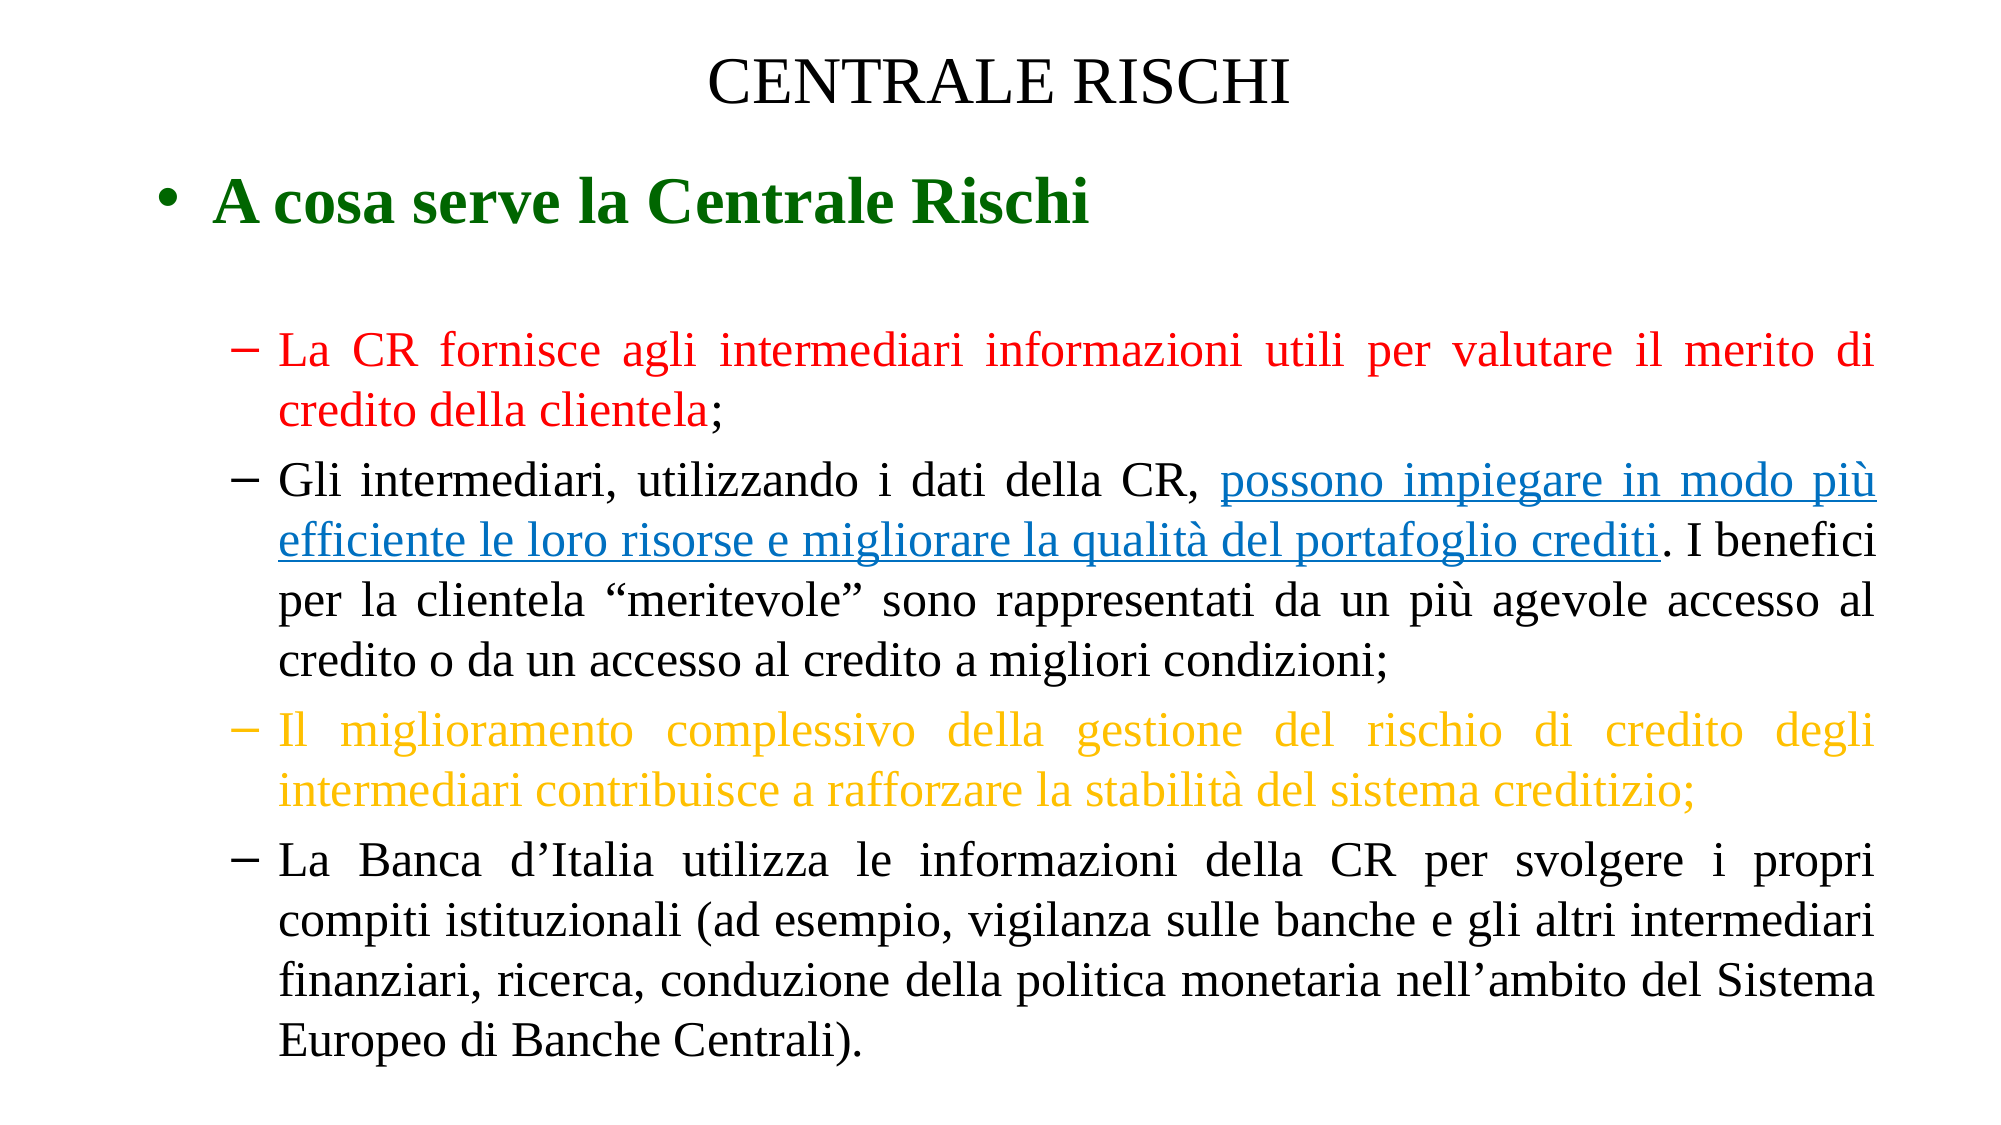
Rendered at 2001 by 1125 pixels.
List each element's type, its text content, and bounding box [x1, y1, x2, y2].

list A cosa serve la Centrale Rischi La CR fornisce agli intermediari informazioni utili per valutare il merito di credito della clientela; Gli intermediari, utilizzando i dati della CR, possono impiegare in modo più efficiente le loro risorse e migliorare la qualità del portafoglio crediti. I benefici per la clientela “meritevole” sono rappresentati da un più agevole accesso al credito o da un accesso al credito a migliori condizioni; Il miglioramento complessivo della gestione del rischio di credito degli intermediari contribuisce a rafforzare la stabilità del sistema creditizio; La Banca d’Italia utilizza le informazioni della CR per svolgere i propri compiti istituzionali (ad esempio, vigilanza sulle banche e gli altri intermediari finanziari, ricerca, conduzione della politica monetaria nell’ambito del Sistema Europeo di Banche Centrali). [141, 149, 1893, 1083]
title CENTRALE RISCHI [324, 19, 1675, 135]
